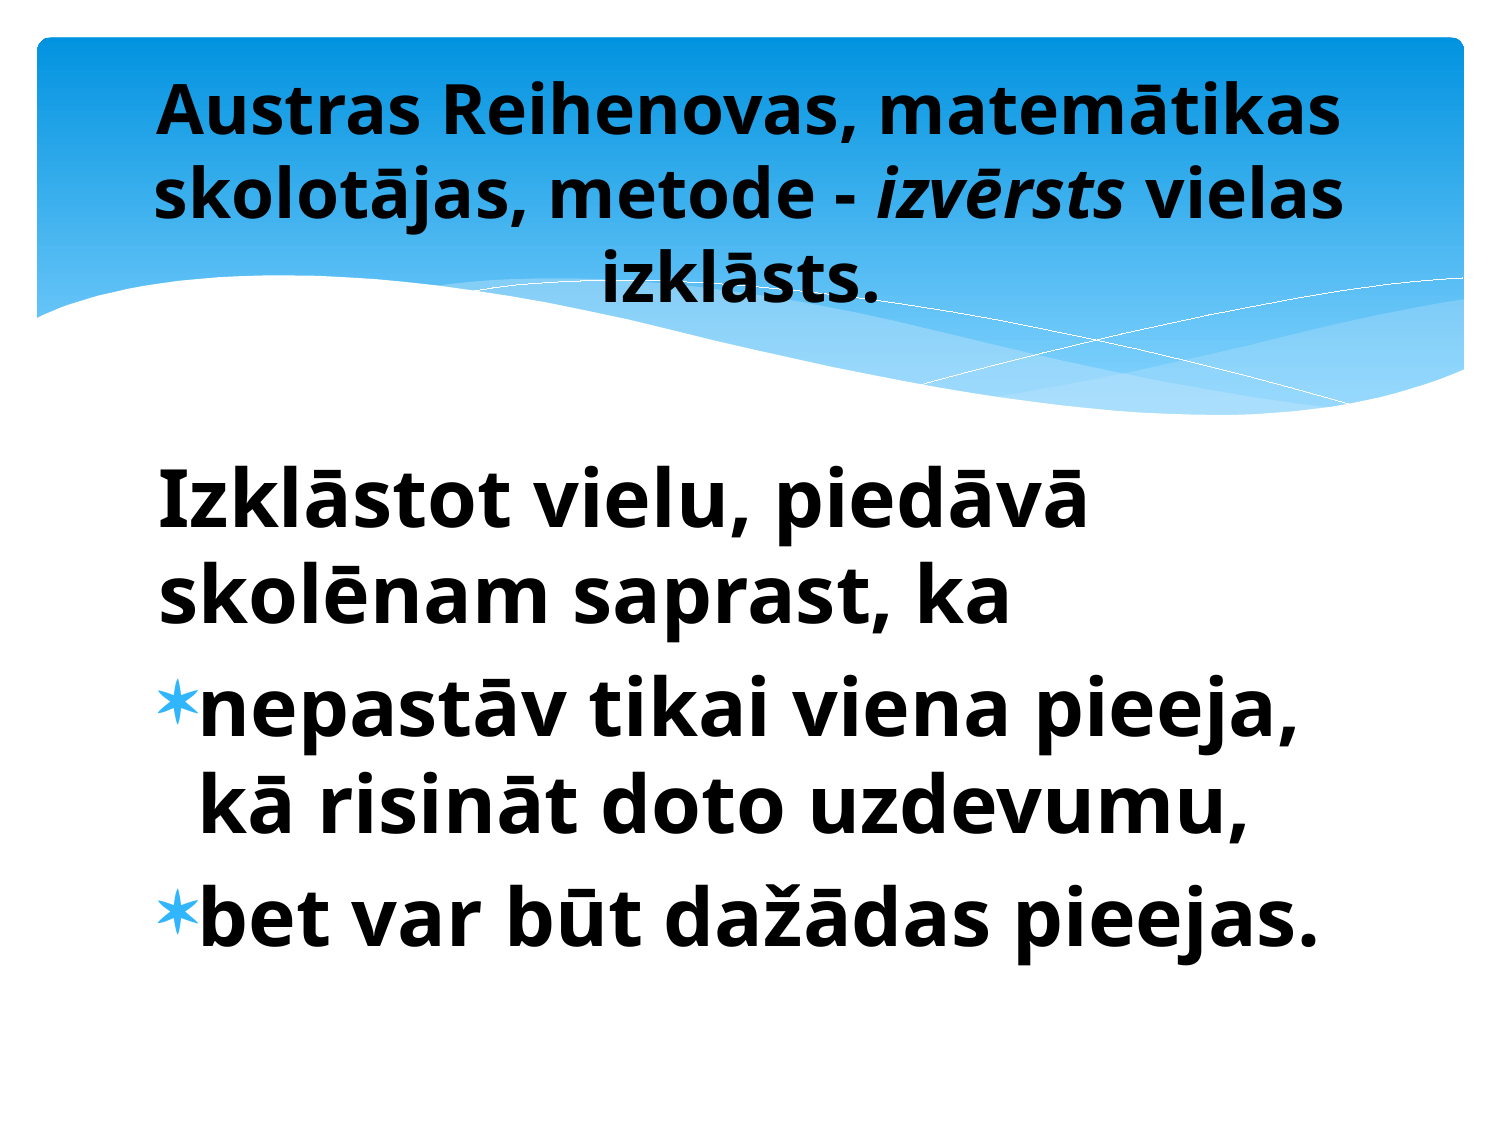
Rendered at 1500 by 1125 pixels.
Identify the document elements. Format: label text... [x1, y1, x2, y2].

title Austras Reihenovas, matemātikas skolotājas, metode - izvērsts vielas izklāsts. [75, 54, 1425, 327]
list Izklāstot vielu, piedāvā skolēnam saprast, ka nepastāv tikai viena pieeja, kā risināt doto uzdevumu, bet var būt dažādas pieejas. [143, 438, 1359, 1005]
